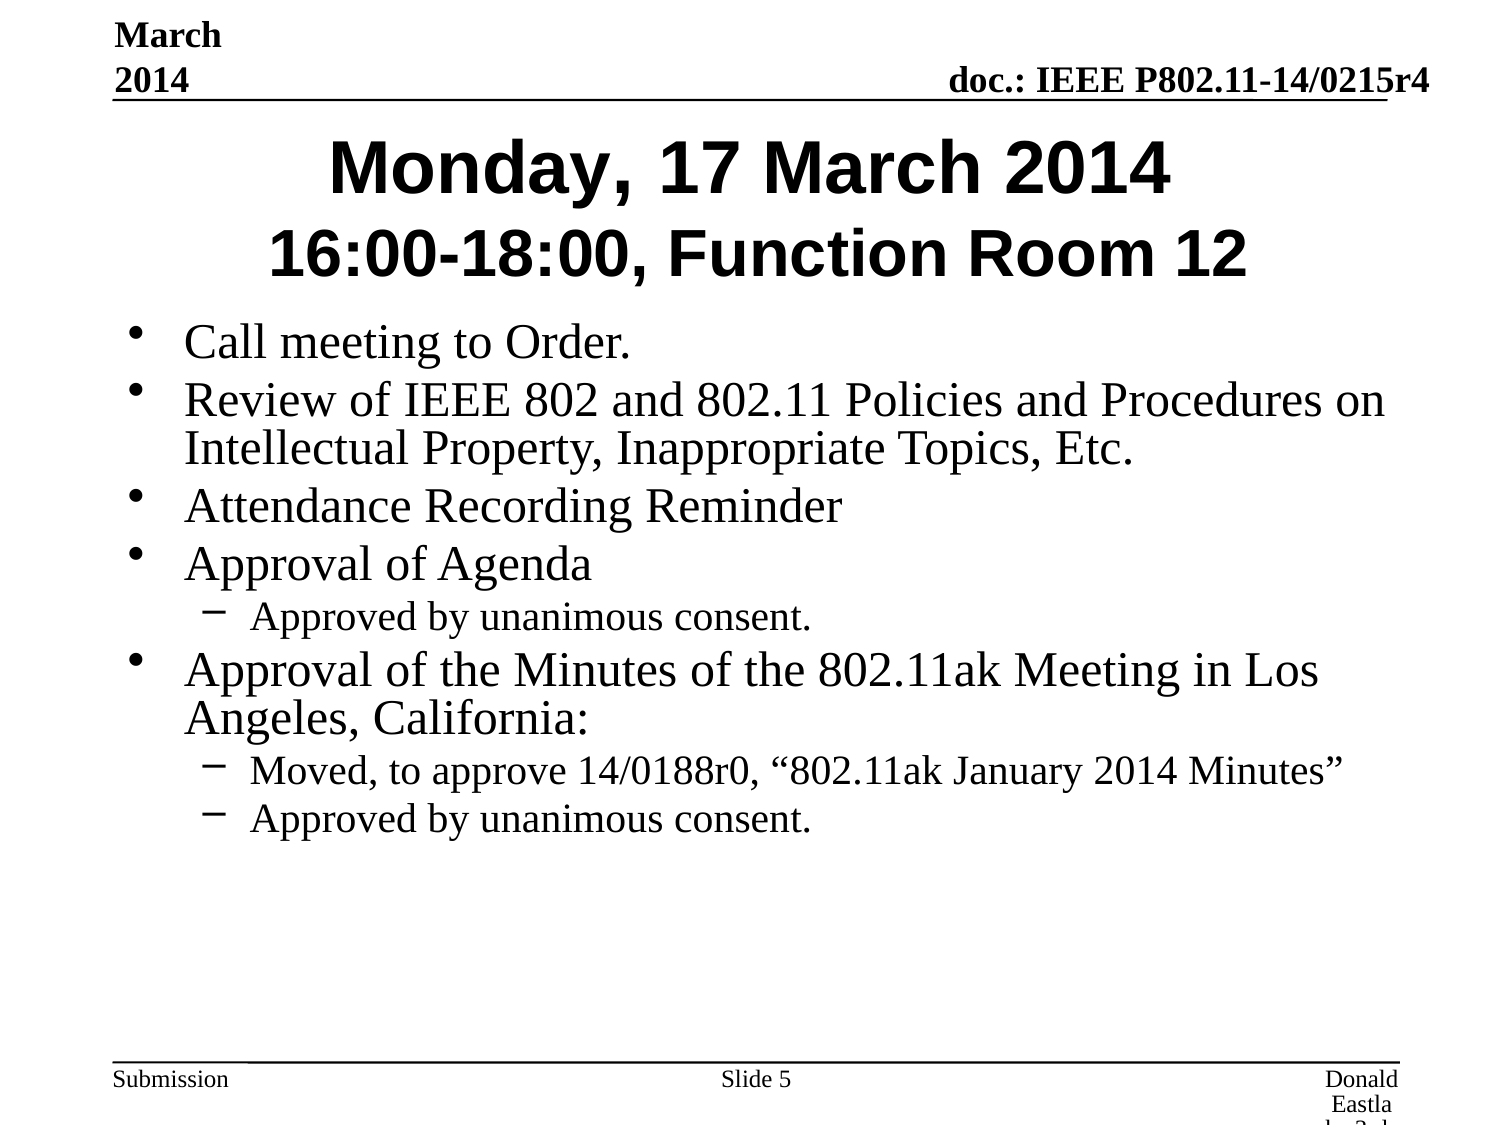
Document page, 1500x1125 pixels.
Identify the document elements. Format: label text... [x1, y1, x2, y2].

list Call meeting to Order. Review of IEEE 802 and 802.11 Policies and Procedures on Intellectual Property, Inappropriate Topics, Etc. Attendance Recording Reminder Approval of Agenda Approved by unanimous consent. Approval of the Minutes of the 802.11ak Meeting in Los Angeles, California: Moved, to approve 14/0188r0, “802.11ak January 2014 Minutes” Approved by unanimous consent. [112, 312, 1413, 1063]
slide_number Slide 5 [712, 1063, 800, 1093]
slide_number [114, 54, 290, 100]
title Monday, 17 March 2014 16:00-18:00, Function Room 12 [112, 112, 1388, 288]
footer Donald Eastlake 3rd, Huawei Technologies [1325, 1063, 1402, 1093]
